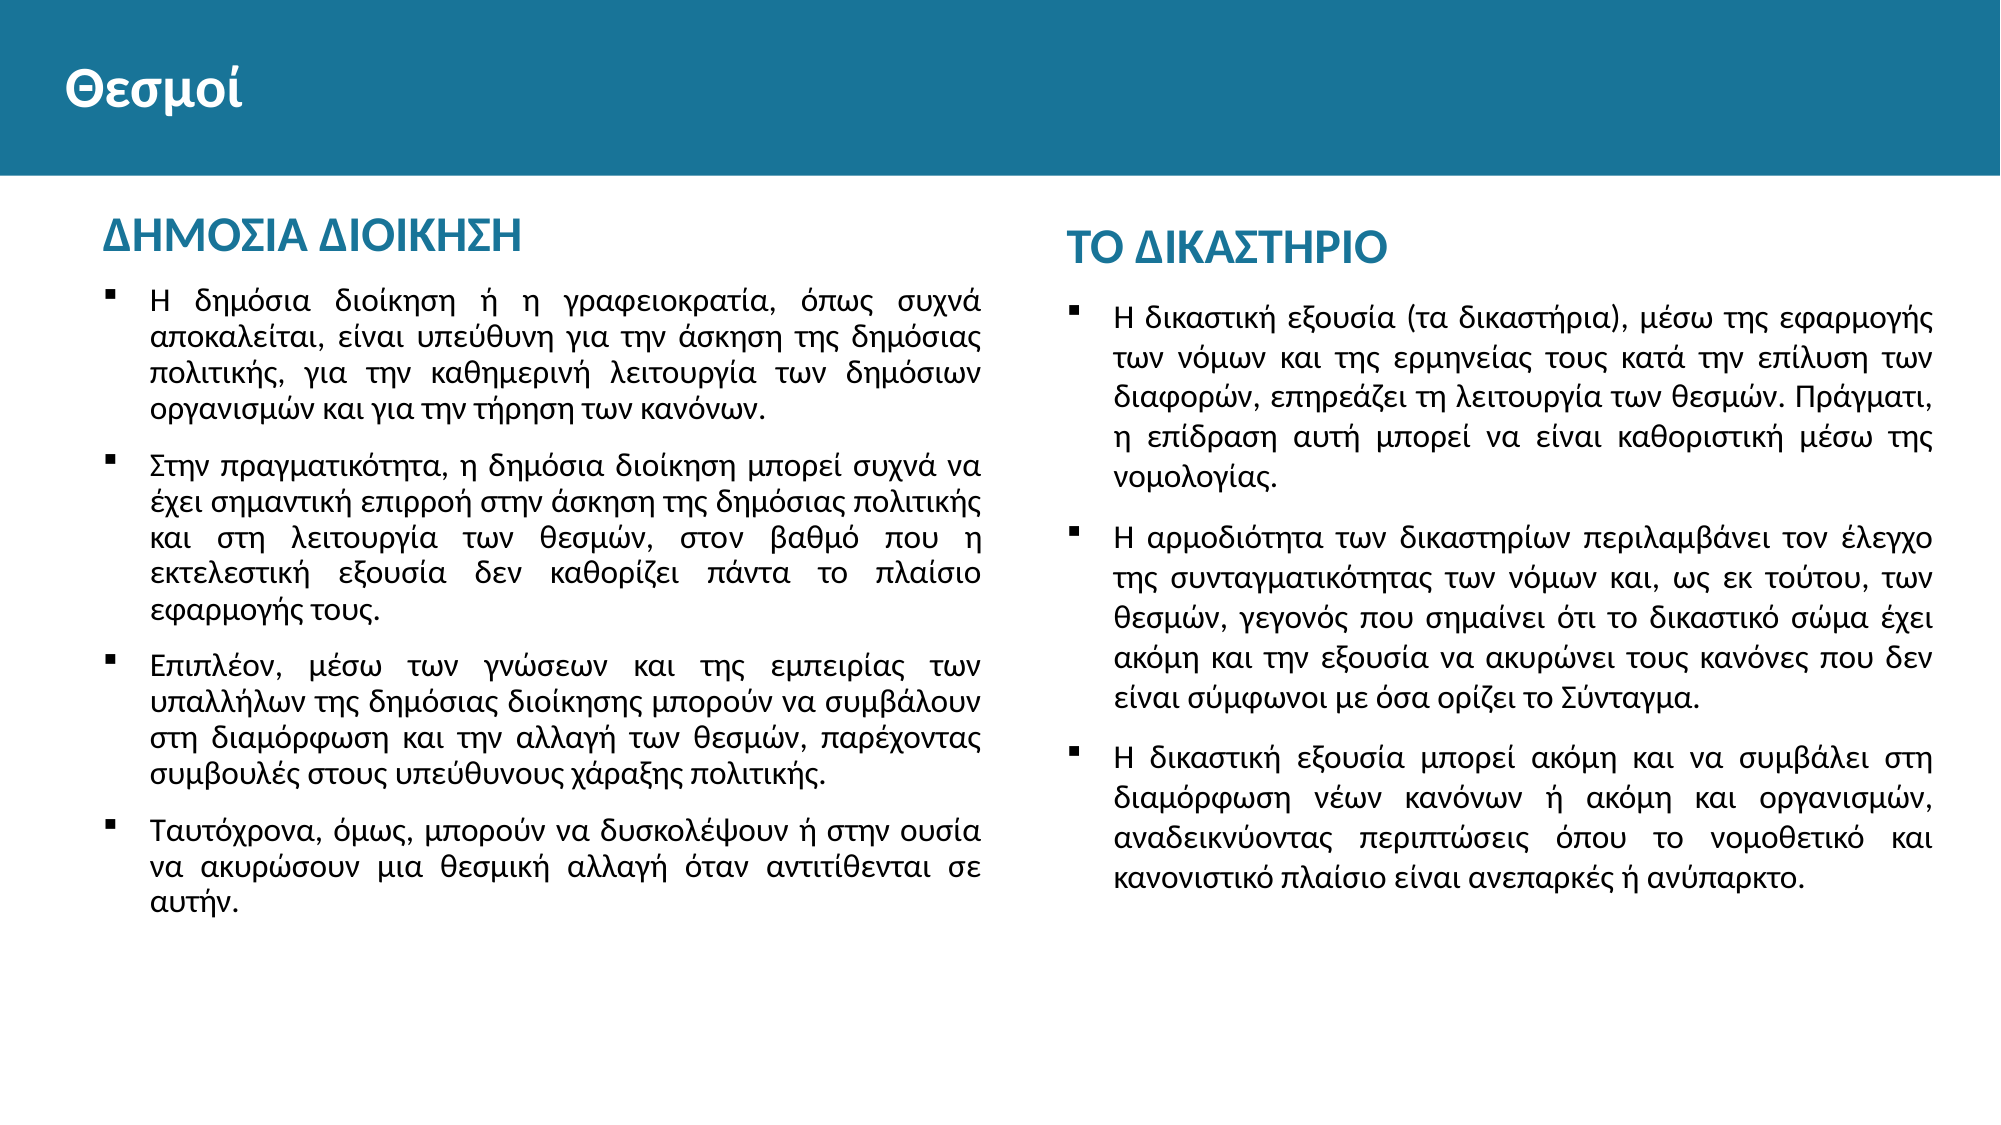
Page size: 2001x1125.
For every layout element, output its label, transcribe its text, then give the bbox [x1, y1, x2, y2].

title Θεσμοί [65, 28, 1935, 140]
list ΤΟ ΔΙΚΑΣΤΗΡΙΟ Η δικαστική εξουσία (τα δικαστήρια), μέσω της εφαρμογής των νόμων και της ερμηνείας τους κατά την επίλυση των διαφορών, επηρεάζει τη λειτουργία των θεσμών. Πράγματι, η επίδραση αυτή μπορεί να είναι καθοριστική μέσω της νομολογίας. Η αρμοδιότητα των δικαστηρίων περιλαμβάνει τον έλεγχο της συνταγματικότητας των νόμων και, ως εκ τούτου, των θεσμών, γεγονός που σημαίνει ότι το δικαστικό σώμα έχει ακόμη και την εξουσία να ακυρώνει τους κανόνες που δεν είναι σύμφωνοι με όσα ορίζει το Σύνταγμα. Η δικαστική εξουσία μπορεί ακόμη και να συμβάλει στη διαμόρφωση νέων κανόνων ή ακόμη και οργανισμών, αναδεικνύοντας περιπτώσεις όπου το νομοθετικό και κανονιστικό πλαίσιο είναι ανεπαρκές ή ανύπαρκτο. [1029, 219, 1935, 1083]
list ΔΗΜΟΣΙΑ ΔΙΟΙΚΗΣΗ Η δημόσια διοίκηση ή η γραφειοκρατία, όπως συχνά αποκαλείται, είναι υπεύθυνη για την άσκηση της δημόσιας πολιτικής, για την καθημερινή λειτουργία των δημόσιων οργανισμών και για την τήρηση των κανόνων. Στην πραγματικότητα, η δημόσια διοίκηση μπορεί συχνά να έχει σημαντική επιρροή στην άσκηση της δημόσιας πολιτικής και στη λειτουργία των θεσμών, στον βαθμό που η εκτελεστική εξουσία δεν καθορίζει πάντα το πλαίσιο εφαρμογής τους. Επιπλέον, μέσω των γνώσεων και της εμπειρίας των υπαλλήλων της δημόσιας διοίκησης μπορούν να συμβάλουν στη διαμόρφωση και την αλλαγή των θεσμών, παρέχοντας συμβουλές στους υπεύθυνους χάραξης πολιτικής. Ταυτόχρονα, όμως, μπορούν να δυσκολέψουν ή στην ουσία να ακυρώσουν μια θεσμική αλλαγή όταν αντιτίθενται σε αυτήν. [65, 208, 983, 1083]
